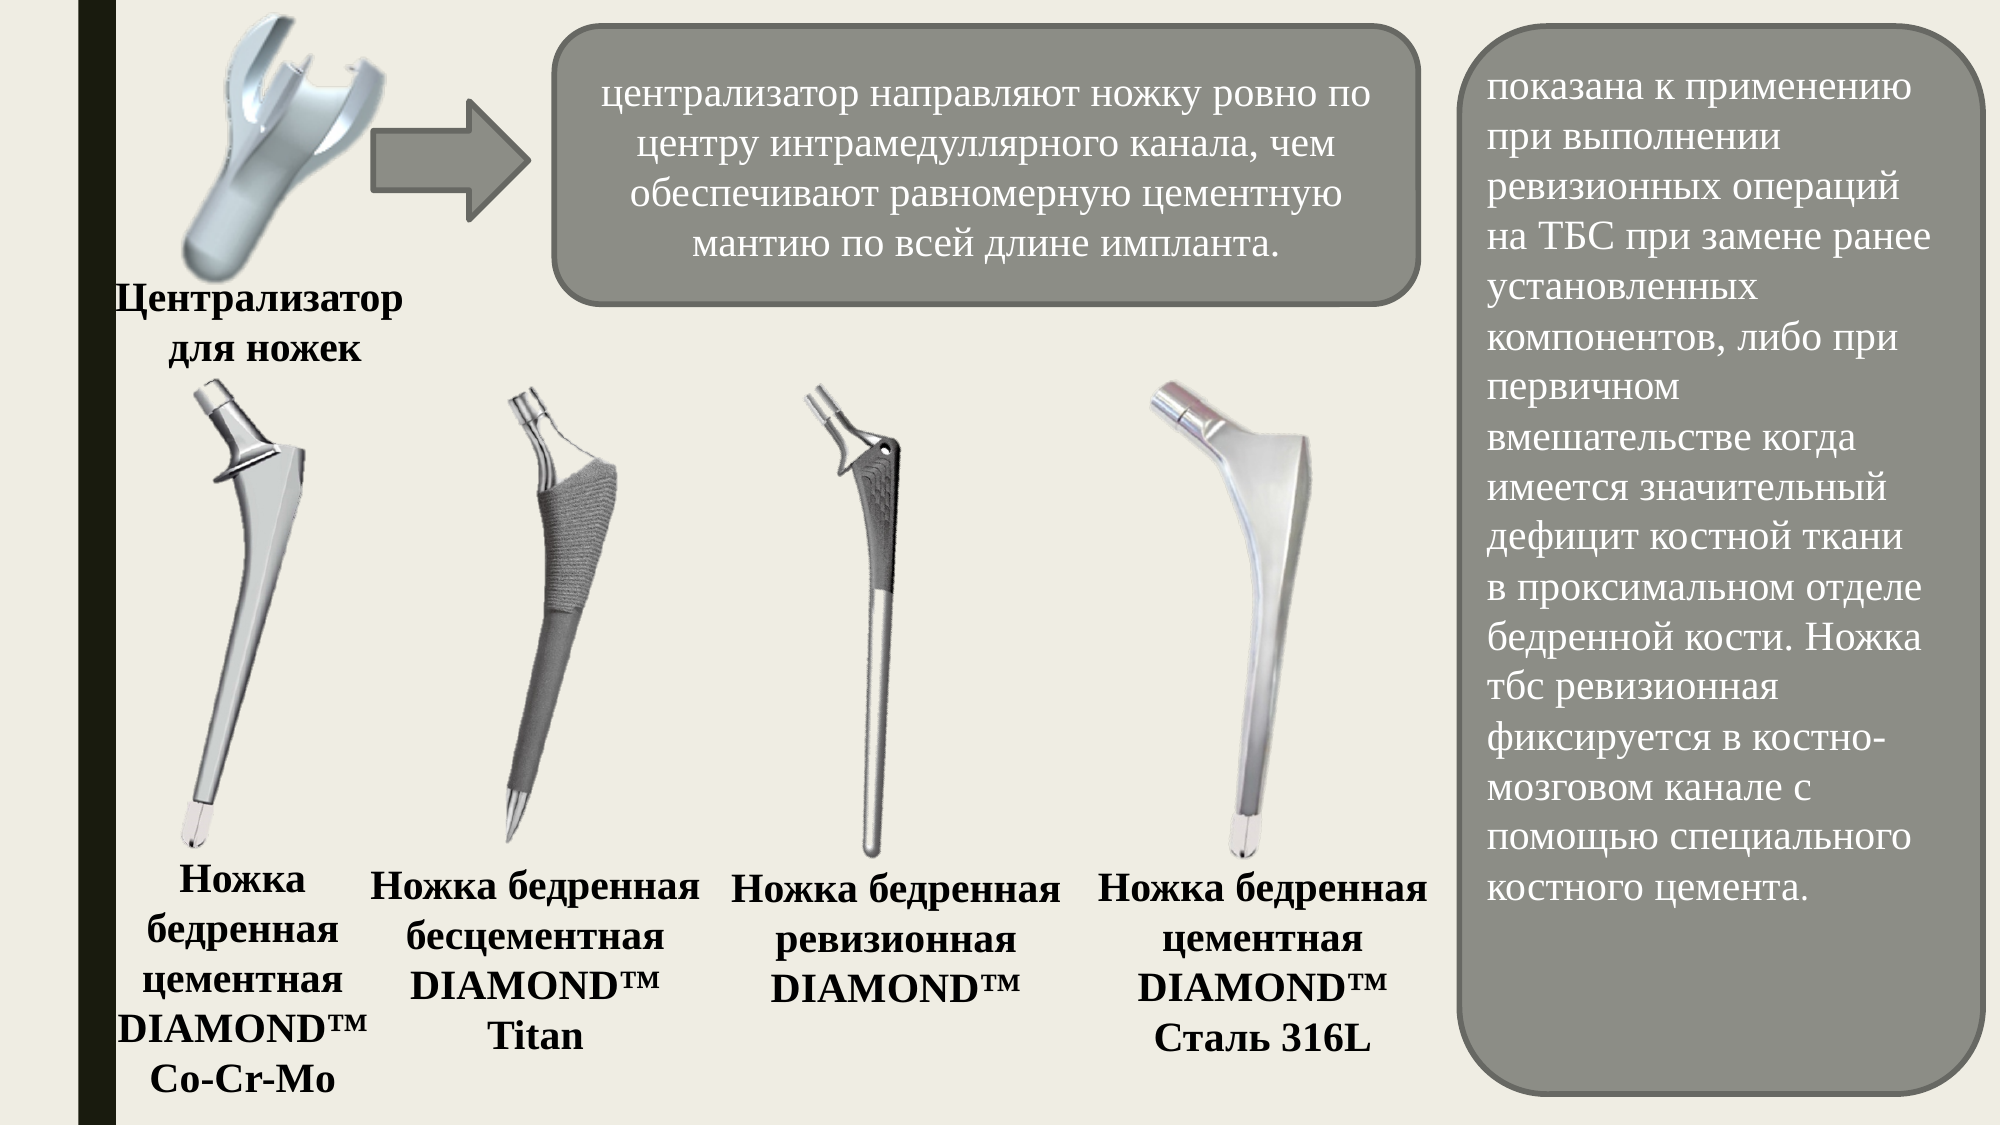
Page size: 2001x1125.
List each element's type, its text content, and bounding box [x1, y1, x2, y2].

text_box Ножка бедренная ревизионная DIAMOND™ [633, 853, 1159, 1019]
text_box Ножка бедренная бесцементная DIAMOND™ Titan [350, 874, 721, 1066]
text_box Ножка бедренная цементная DIAMOND™ Co-Cr-Mo [75, 902, 411, 1108]
text_box показана к применению при выполнении ревизионных операций на ТБС при замене ранее установленных компонентов, либо при первичном вмешательстве когда имеется значительный дефицит костной ткани в проксимальном отделе бедренной кости. Ножка тбс ревизионная фиксируется в костно-мозговом канале с помощью специального костного цемента. [1472, 50, 1949, 916]
text_box [1456, 23, 1986, 1097]
picture [0, 0, 1607, 911]
text_box Ножка бедренная цементная DIAMOND™ Сталь 316L [1077, 911, 1449, 1067]
text_box централизатор направляют ножку ровно по центру интрамедуллярного канала, чем обеспечивают равномерную цементную мантию по всей длине импланта. [836, 23, 1422, 308]
